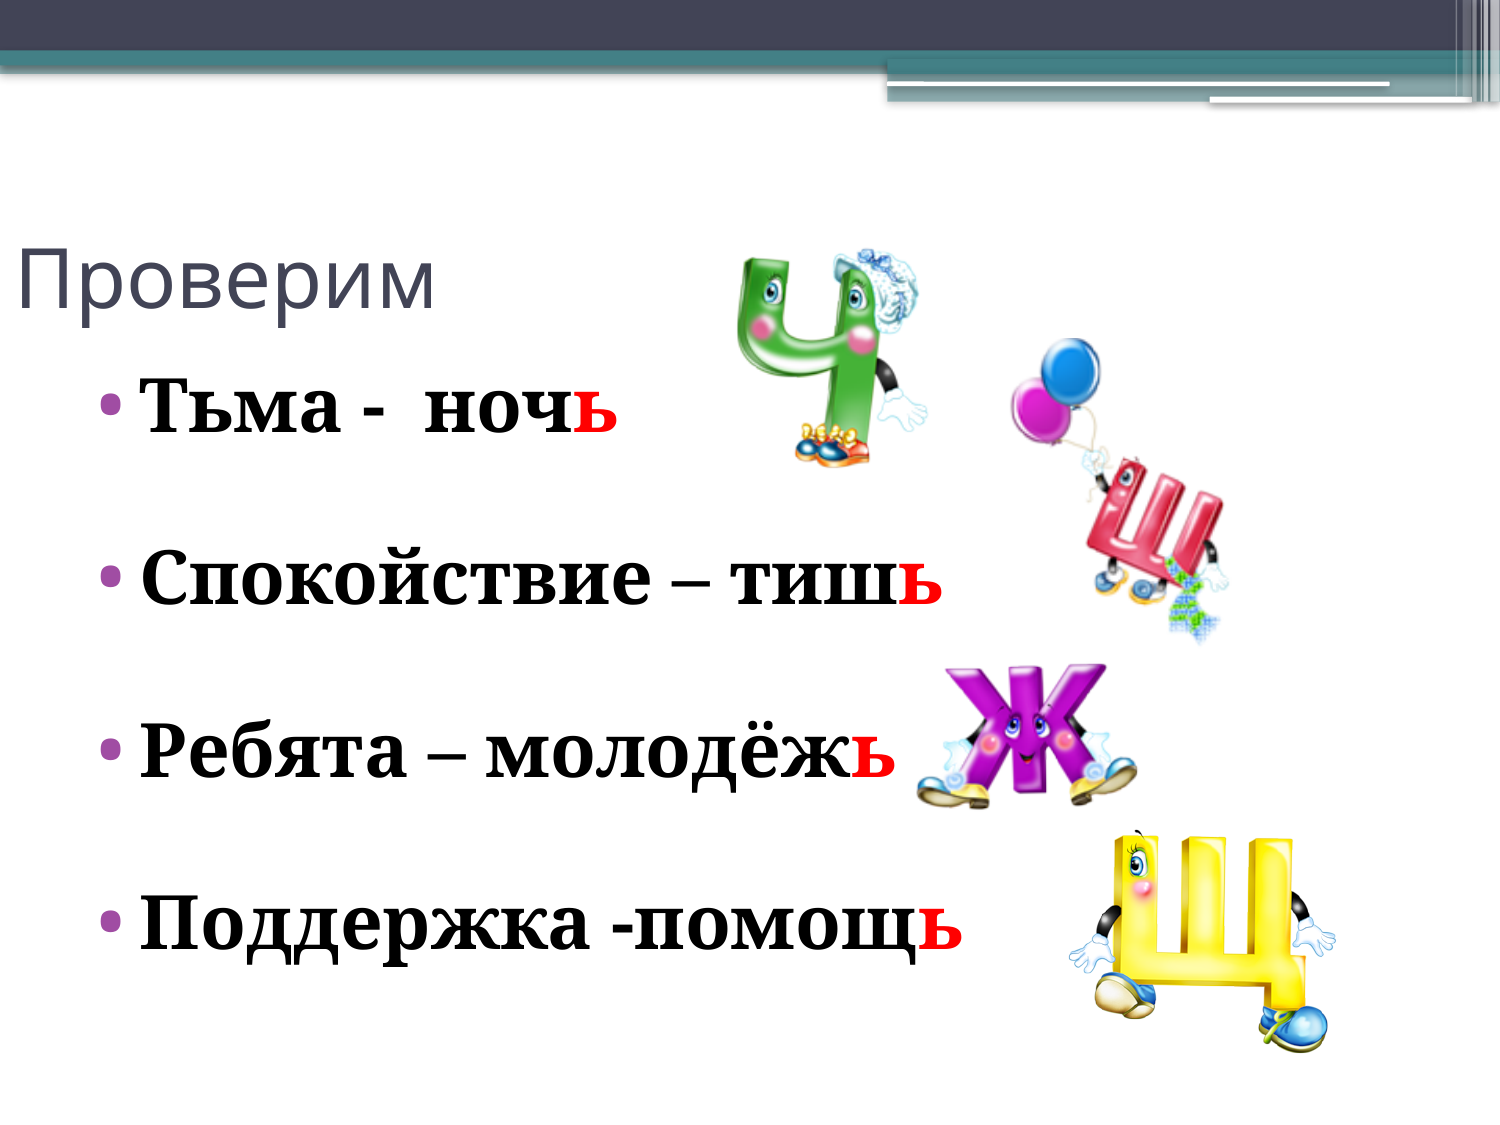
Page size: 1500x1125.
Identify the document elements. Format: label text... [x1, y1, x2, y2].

picture [915, 656, 1150, 818]
picture [714, 243, 940, 478]
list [997, 337, 1261, 651]
title Проверим [0, 187, 1375, 363]
list Тьма - ночь Спокойствие – тишь Ребята – молодёжь Поддержка -помощь [64, 349, 1004, 1040]
picture [1056, 822, 1344, 1065]
